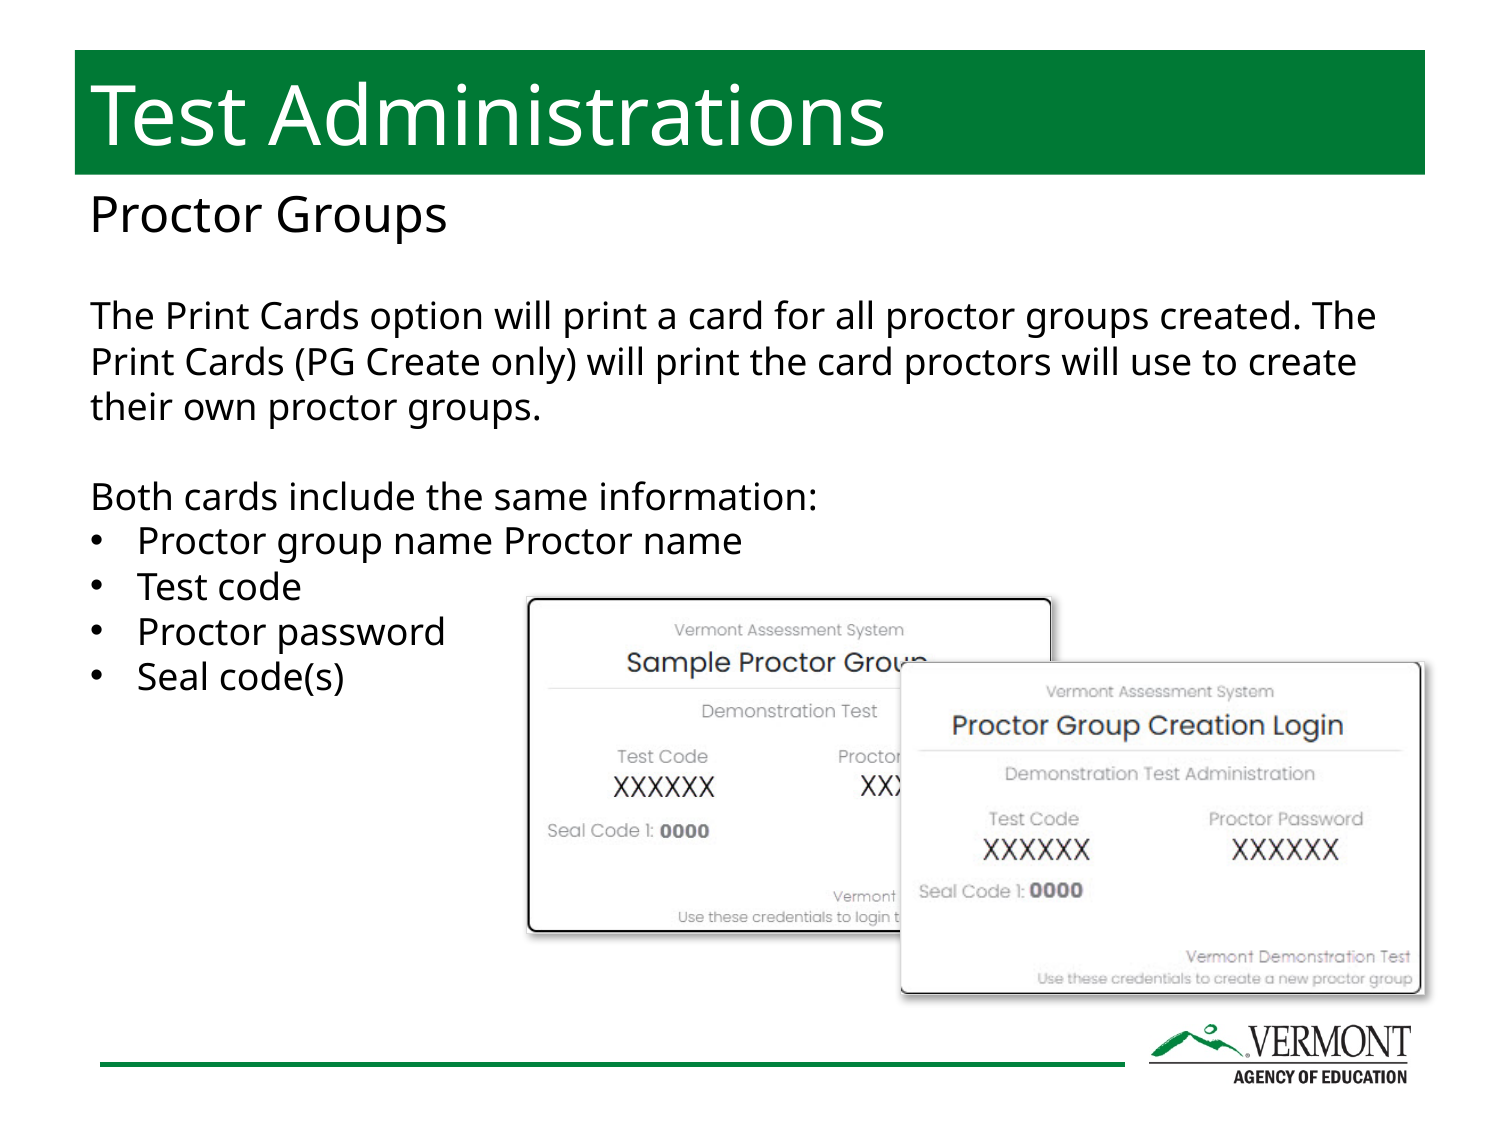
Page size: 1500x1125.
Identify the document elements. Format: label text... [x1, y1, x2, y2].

text_box The Print Cards option will print a card for all proctor groups created. The Print Cards (PG Create only) will print the card proctors will use to create their own proctor groups. Both cards include the same information: Proctor group name Proctor name Test code Proctor password Seal code(s) [74, 284, 1425, 705]
text_box Test Administrations [74, 50, 1425, 175]
picture [1149, 1024, 1411, 1101]
text_box Proctor Groups [74, 174, 854, 250]
picture [526, 596, 1426, 996]
